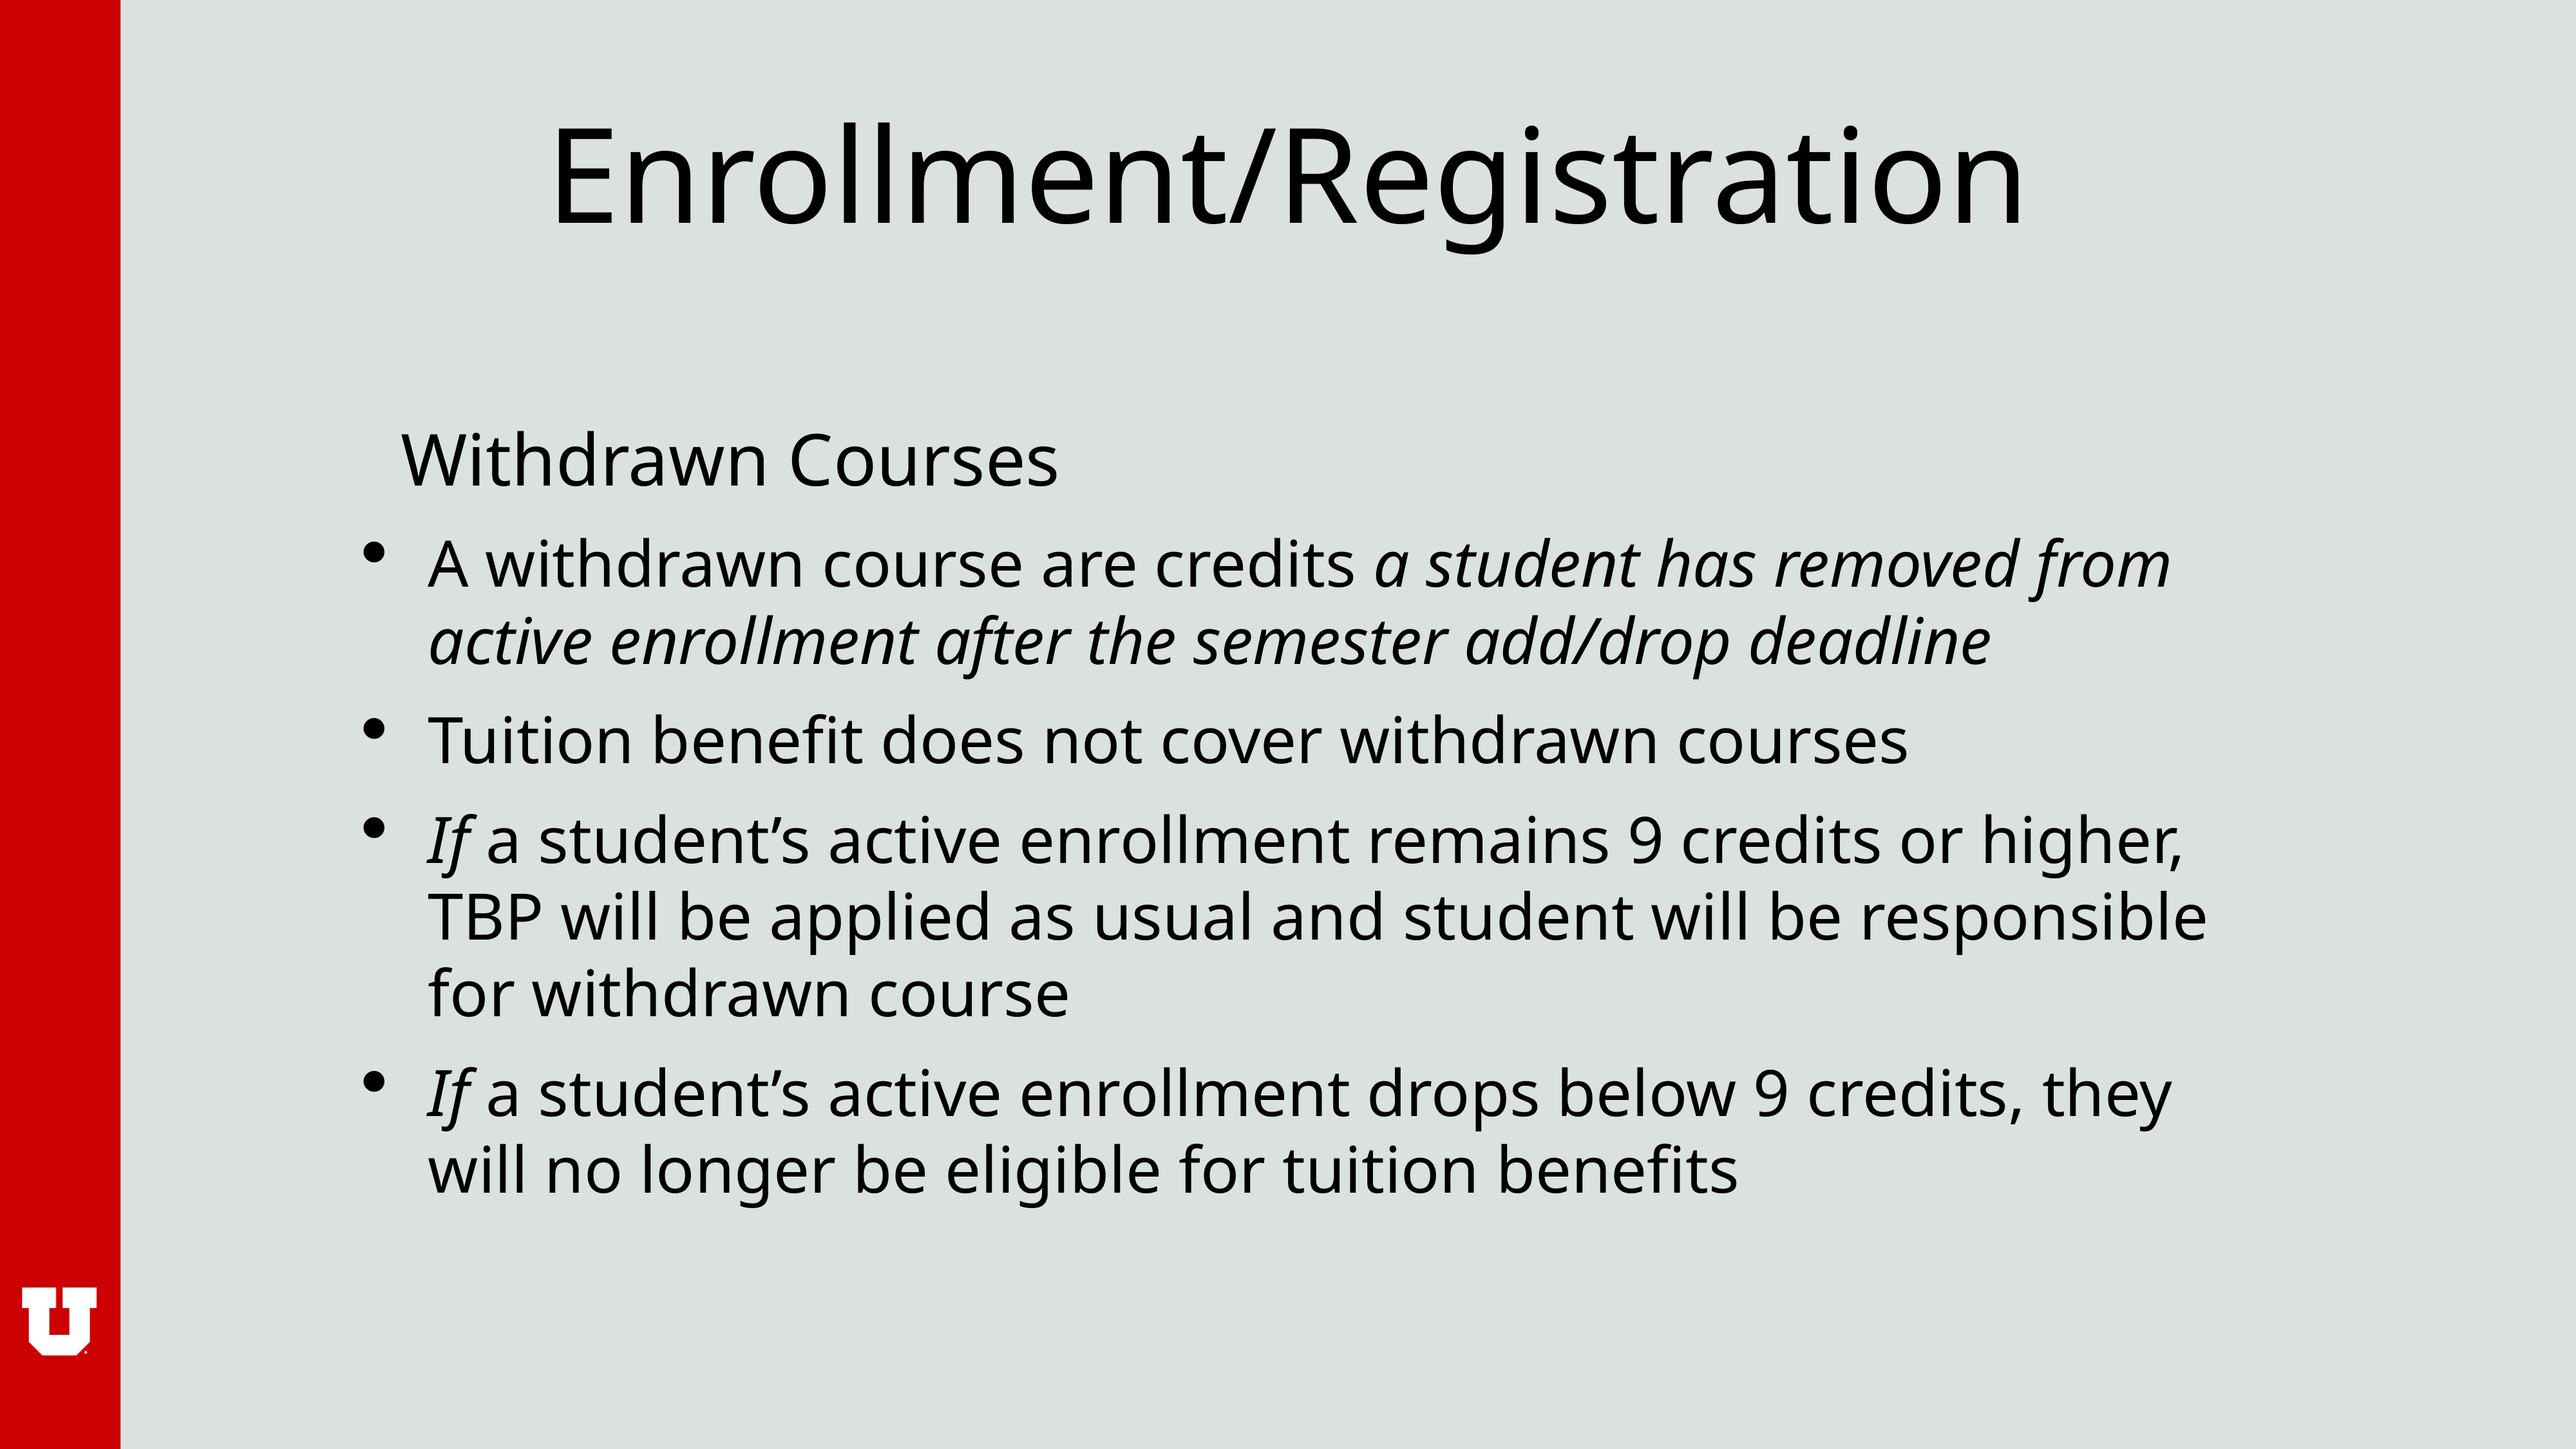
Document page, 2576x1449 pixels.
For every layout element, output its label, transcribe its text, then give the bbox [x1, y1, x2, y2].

title Enrollment/Registration [321, 28, 2255, 312]
list Withdrawn Courses A withdrawn course are credits a student has removed from active enrollment after the semester add/drop deadline Tuition benefit does not cover withdrawn courses If a student’s active enrollment remains 9 credits or higher, TBP will be applied as usual and student will be responsible for withdrawn course If a student’s active enrollment drops below 9 credits, they will no longer be eligible for tuition benefits [355, 381, 2221, 1239]
picture [0, 0, 120, 1449]
